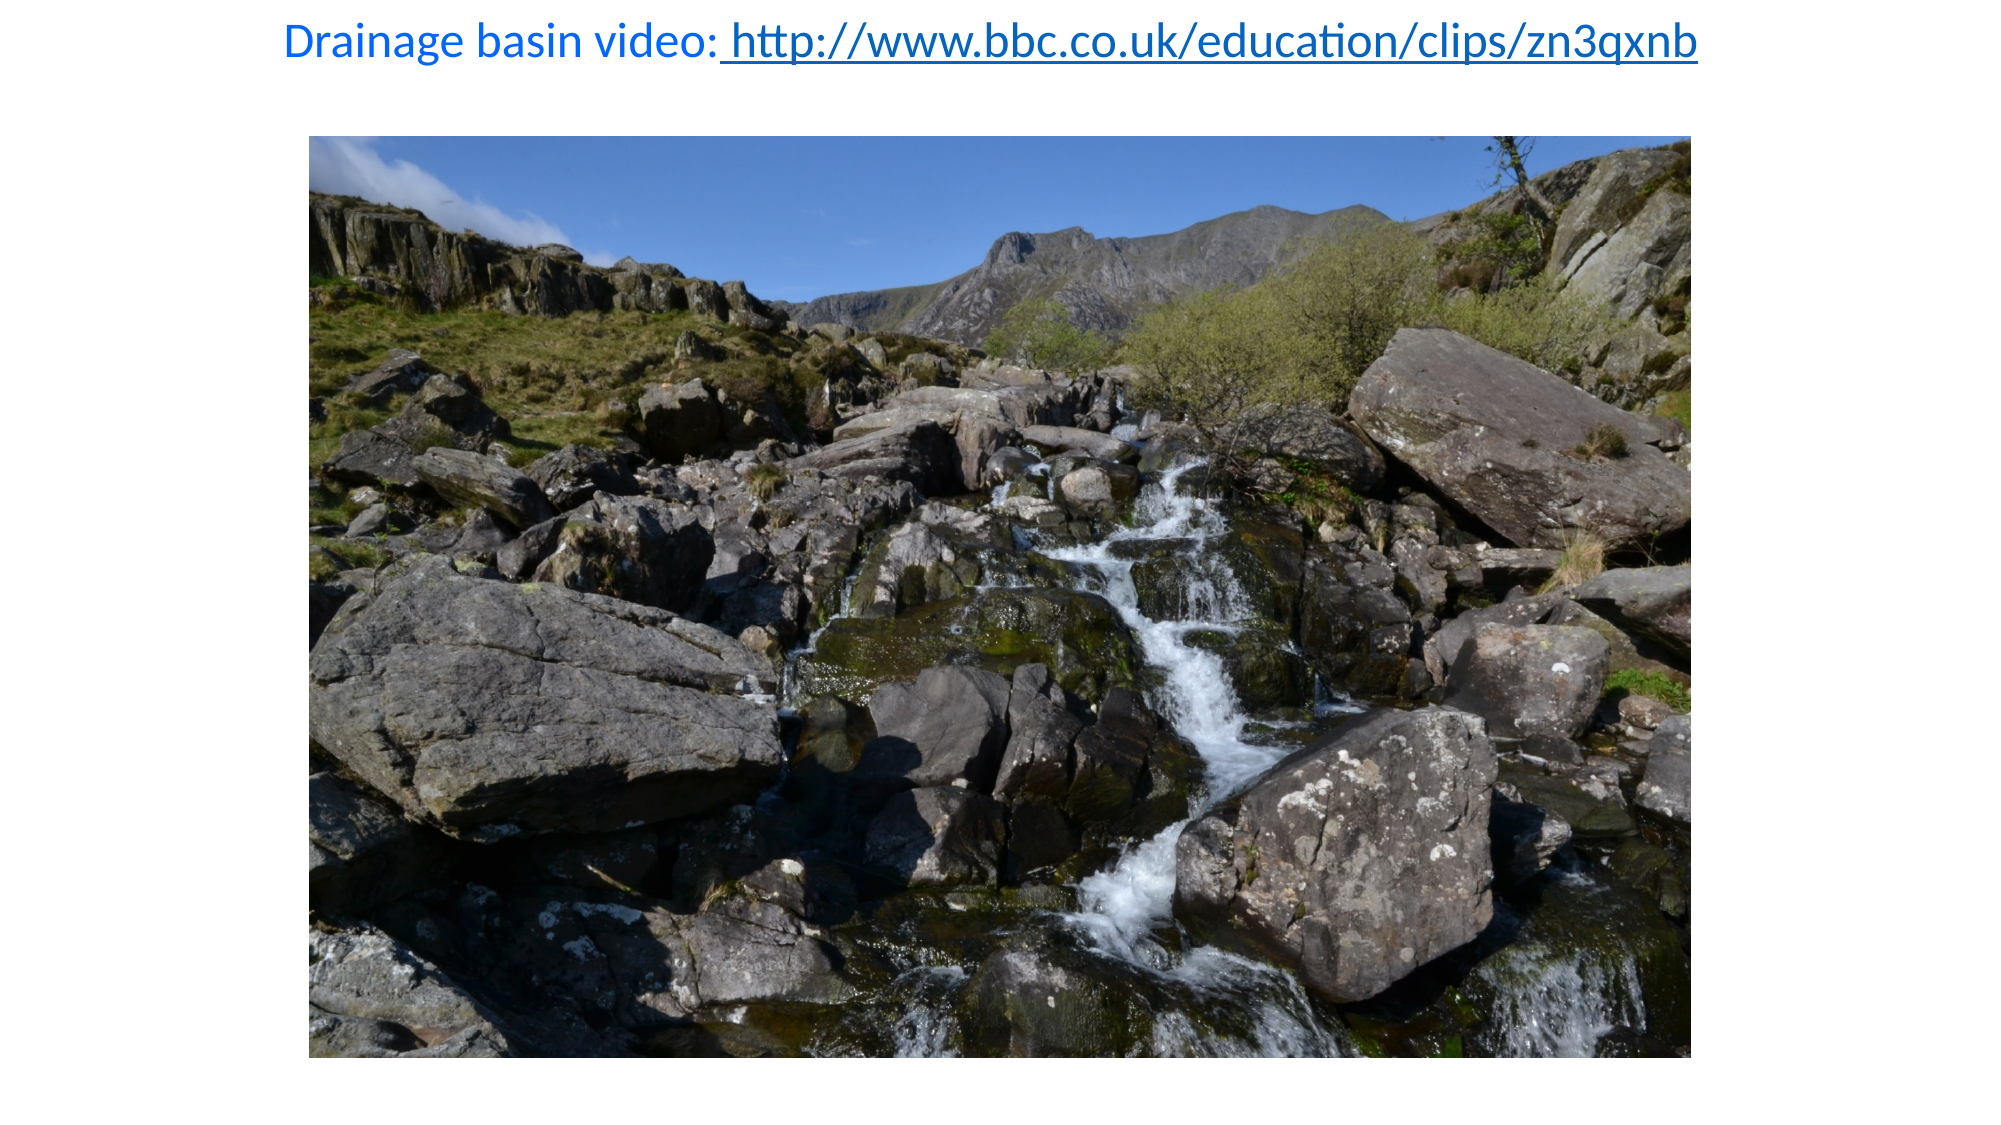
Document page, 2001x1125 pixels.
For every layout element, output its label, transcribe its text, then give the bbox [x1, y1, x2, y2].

picture [309, 136, 1691, 1058]
text_box Drainage basin video: http://www.bbc.co.uk/education/clips/zn3qxnb [268, 0, 1732, 135]
